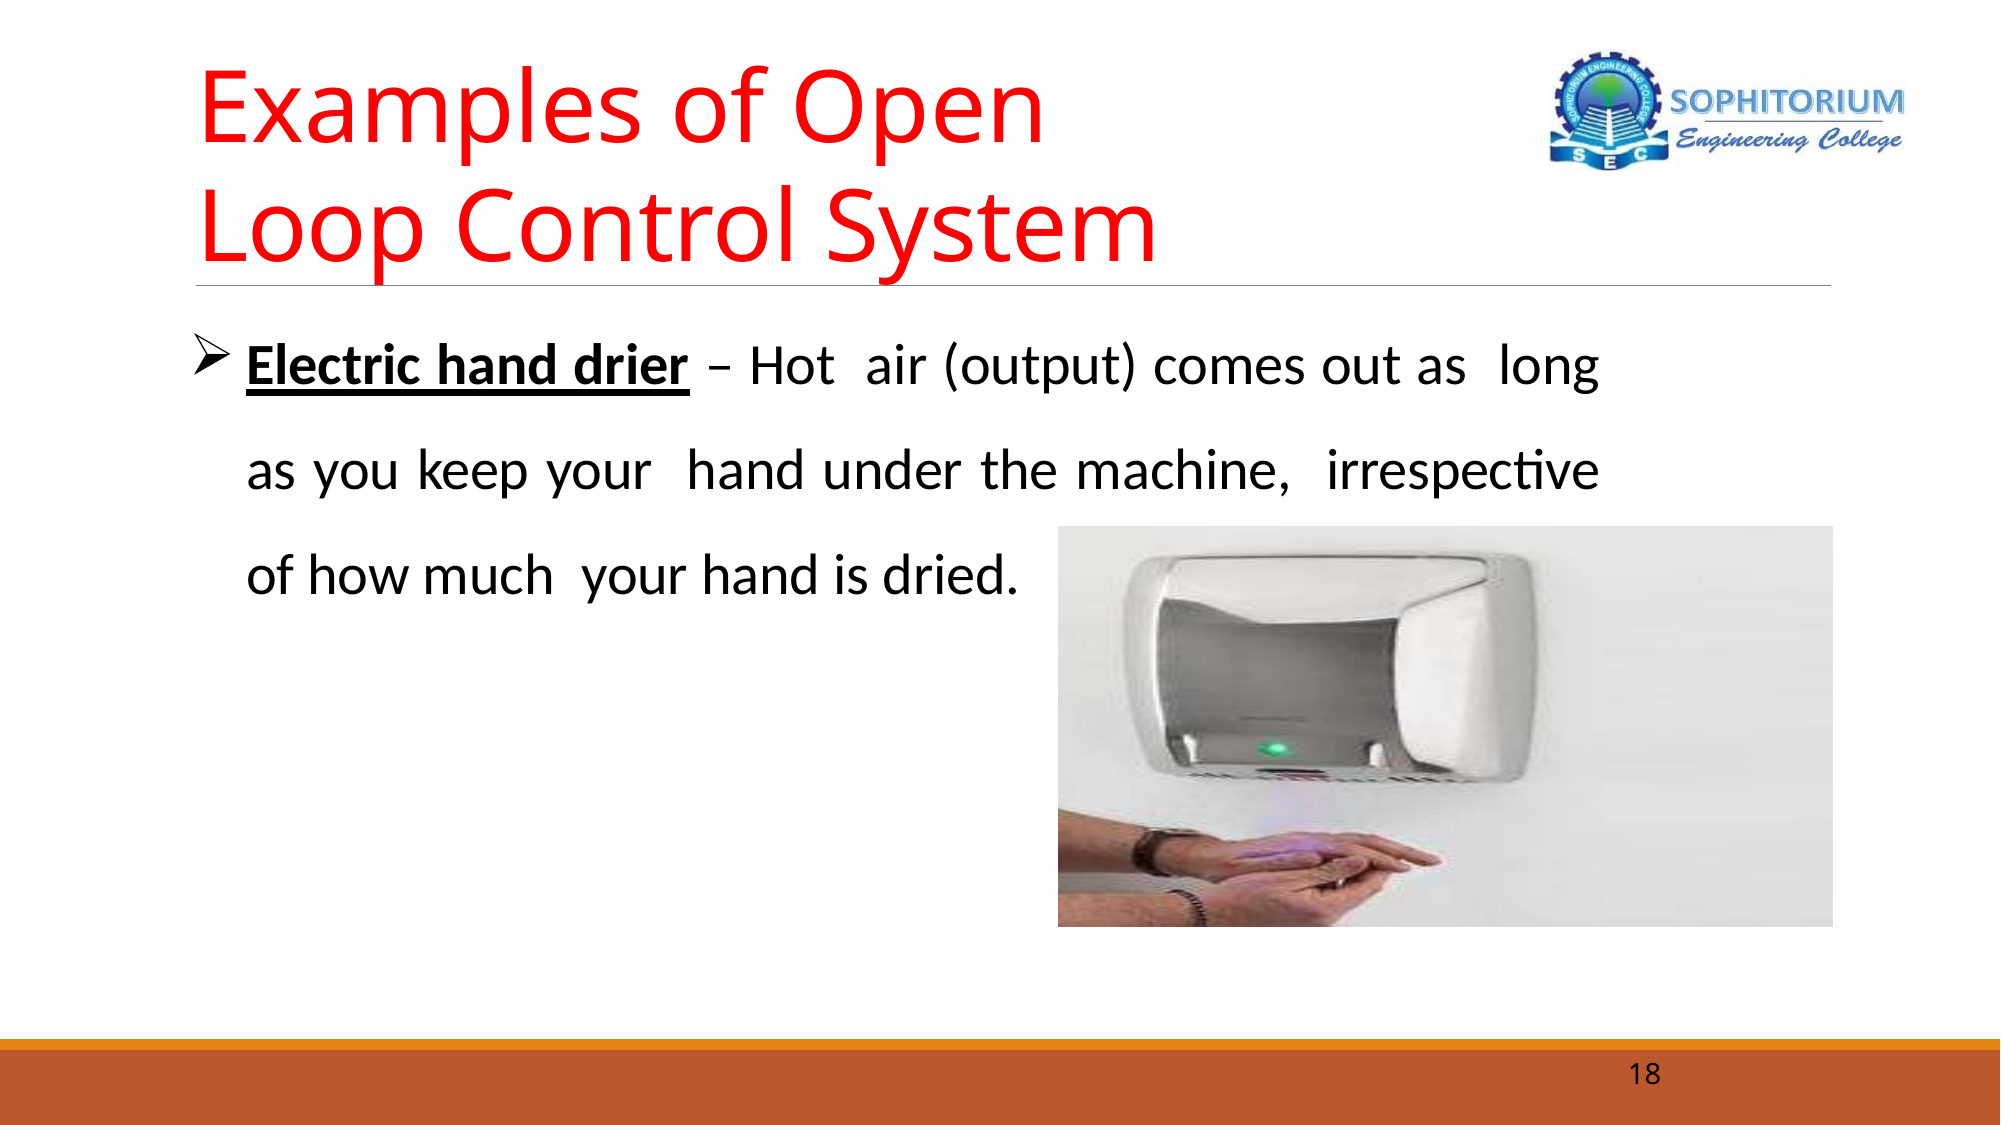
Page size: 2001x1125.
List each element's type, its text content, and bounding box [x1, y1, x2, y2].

picture [1058, 526, 1833, 927]
picture [1548, 49, 1908, 172]
title Examples of Open Loop Control System [193, 39, 1275, 282]
text_box 18 [1621, 1052, 1667, 1095]
text_box Electric hand drier – Hot air (output) comes out as long as you keep your hand under the machine, irrespective of how much your hand is dried. [187, 289, 1601, 607]
